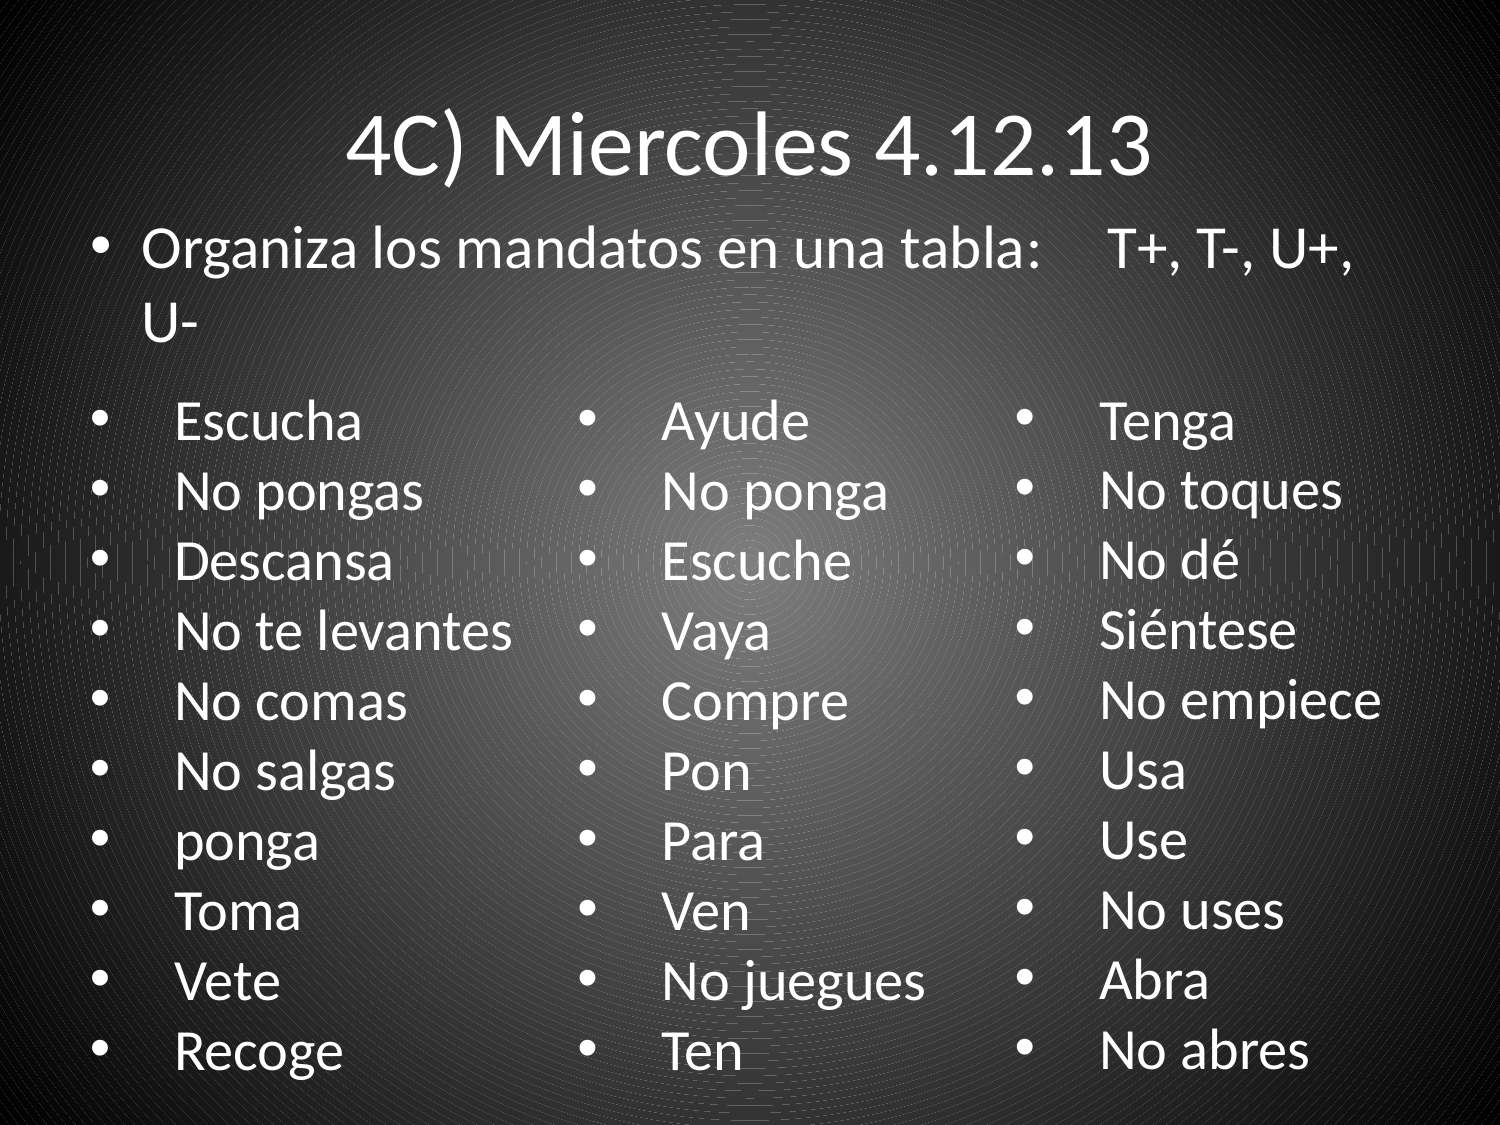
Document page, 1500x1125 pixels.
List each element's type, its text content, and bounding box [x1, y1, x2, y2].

title 4C) Miercoles 4.12.13 [75, 45, 1425, 200]
text_box Escucha No pongas Descansa No te levantes No comas No salgas ponga Toma Vete Recoge [74, 374, 538, 1090]
text_box Tenga No toques No dé Siéntese No empiece Usa Use No uses Abra No abres [999, 374, 1463, 1125]
list Organiza los mandatos en una tabla: T+, T-, U+, U- [75, 200, 1425, 363]
text_box Ayude No ponga Escuche Vaya Compre Pon Para Ven No juegues Ten [562, 374, 999, 1125]
